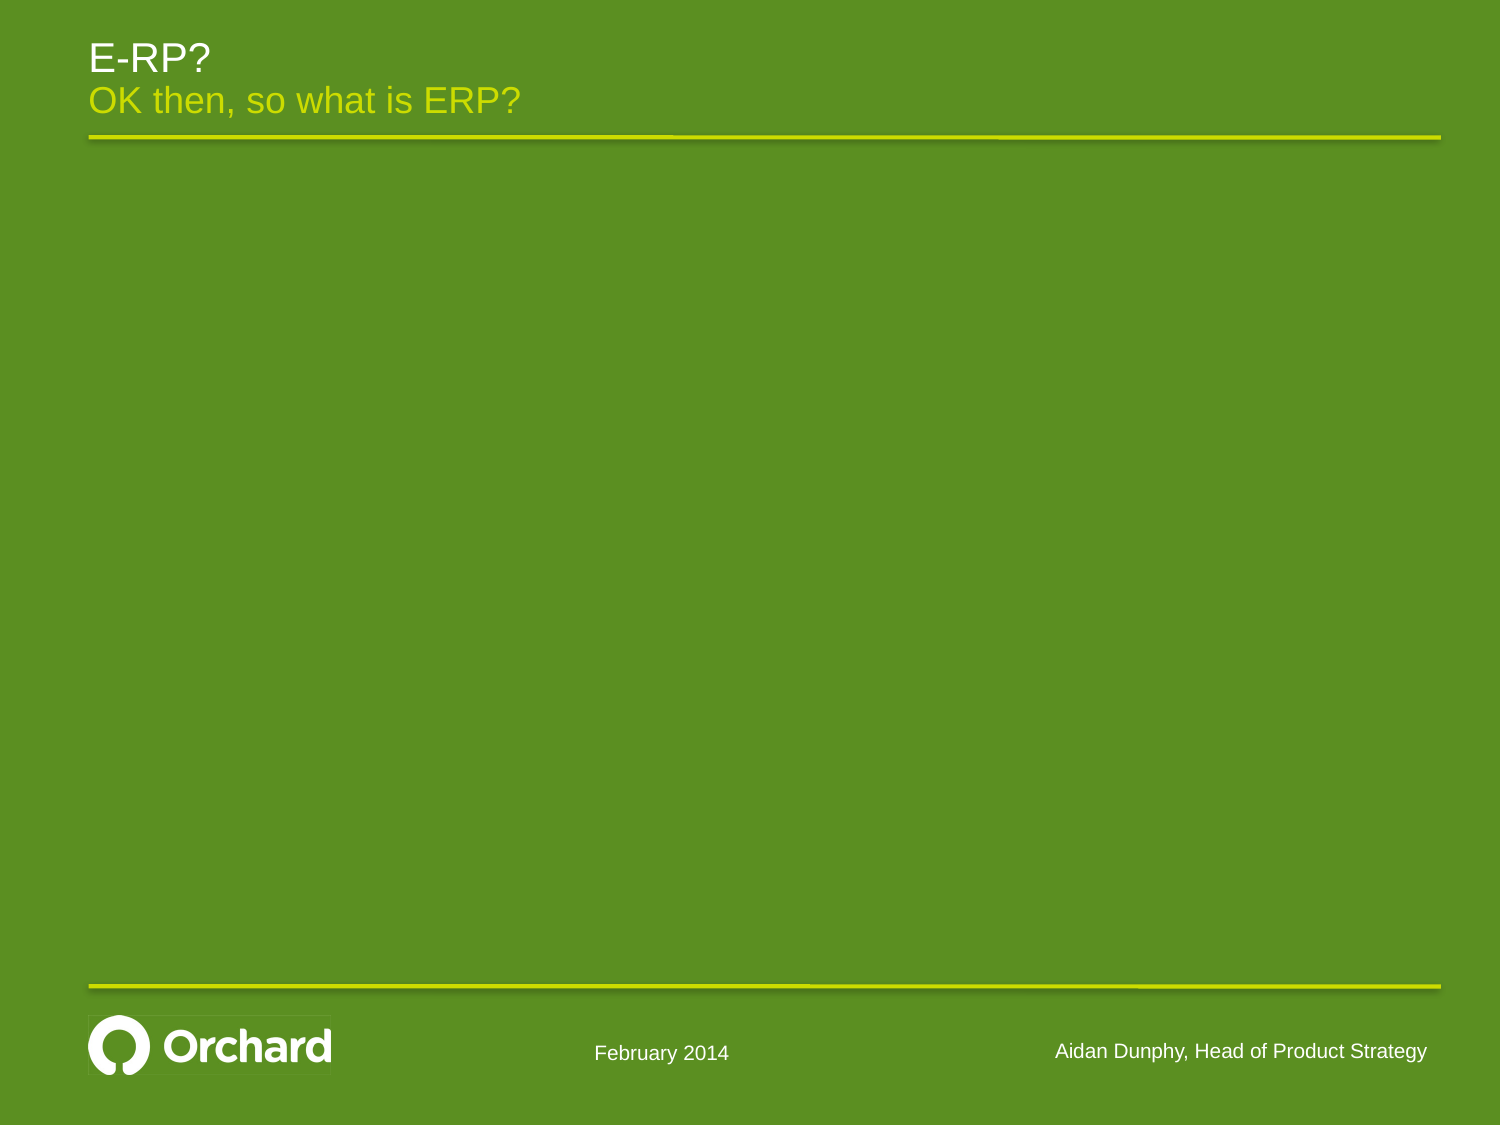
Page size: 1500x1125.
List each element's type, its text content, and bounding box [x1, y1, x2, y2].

subtitle OK then, so what is ERP? [88, 75, 1250, 150]
list February 2014 [579, 1031, 904, 1073]
picture [88, 1015, 331, 1075]
title E-RP? [88, 30, 1250, 75]
list Aidan Dunphy, Head of Product Strategy [962, 1030, 1443, 1087]
